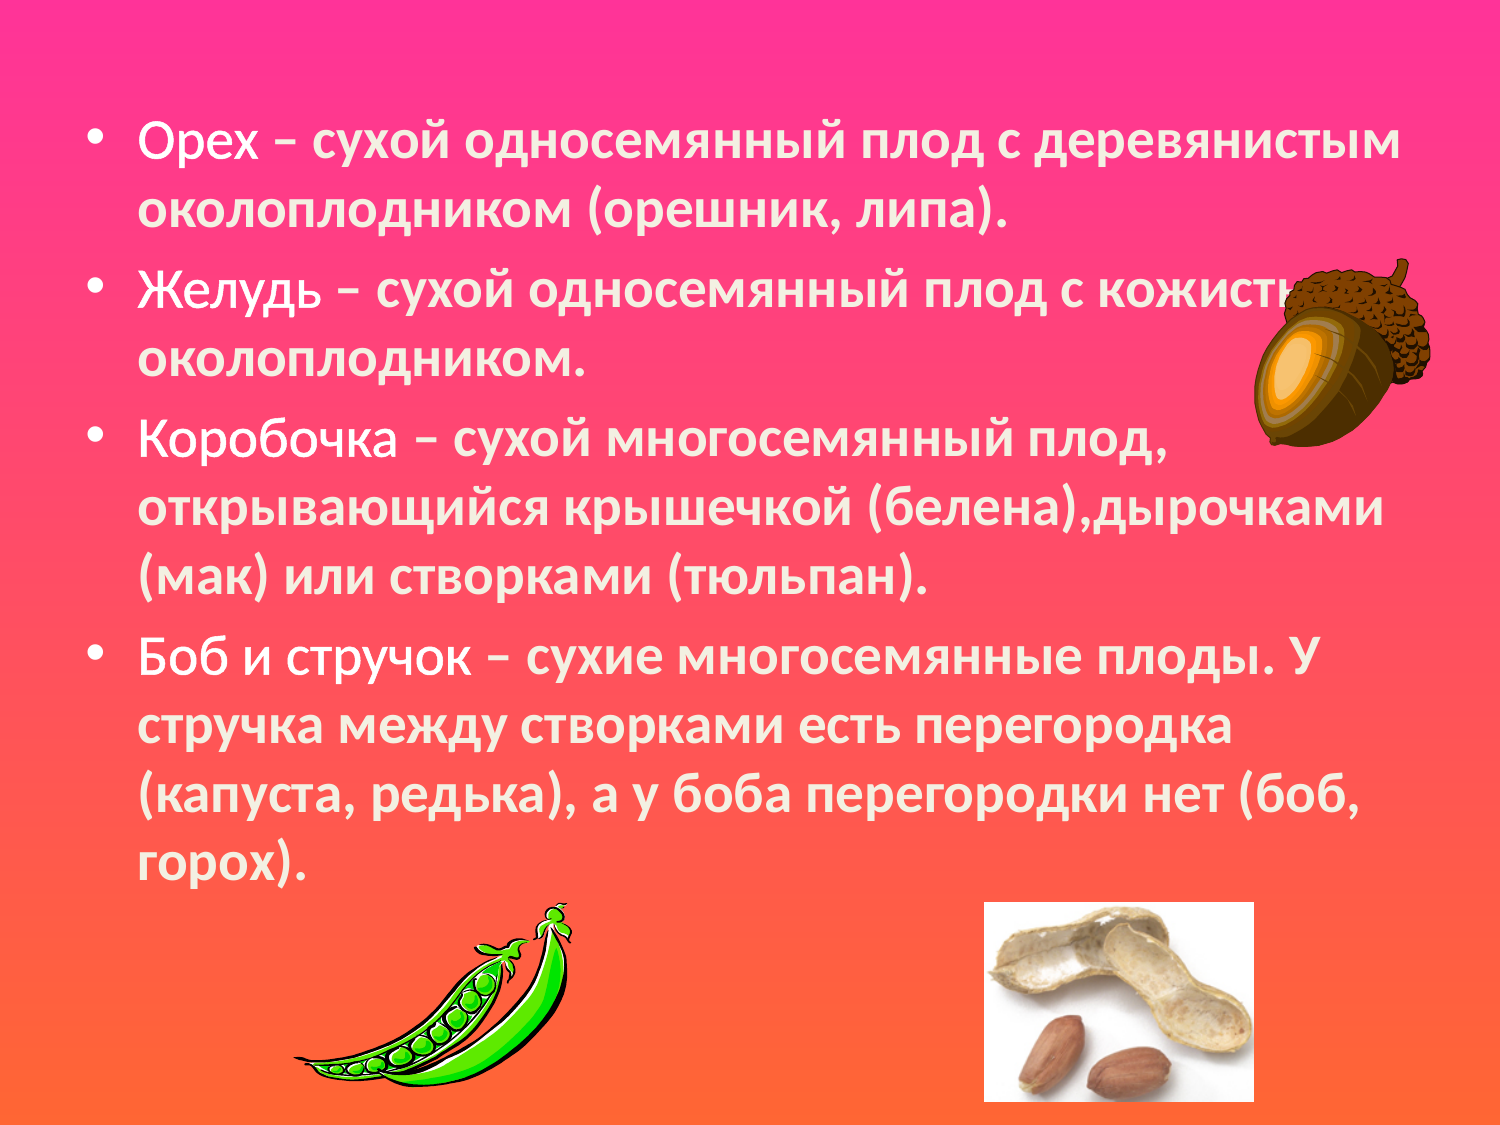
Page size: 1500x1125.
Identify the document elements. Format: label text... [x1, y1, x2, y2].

picture [1253, 257, 1432, 449]
list Орех – сухой односемянный плод с деревянистым околоплодником (орешник, липа). Желудь – сухой односемянный плод с кожистым околоплодником. Коробочка – сухой многосемянный плод, открывающийся крышечкой (белена),дырочками (мак) или створками (тюльпан). Боб и стручок – сухие многосемянные плоды. У стручка между створками есть перегородка (капуста, редька), а у боба перегородки нет (боб, горох). [70, 93, 1425, 1005]
picture [292, 902, 575, 1091]
picture [984, 902, 1255, 1102]
